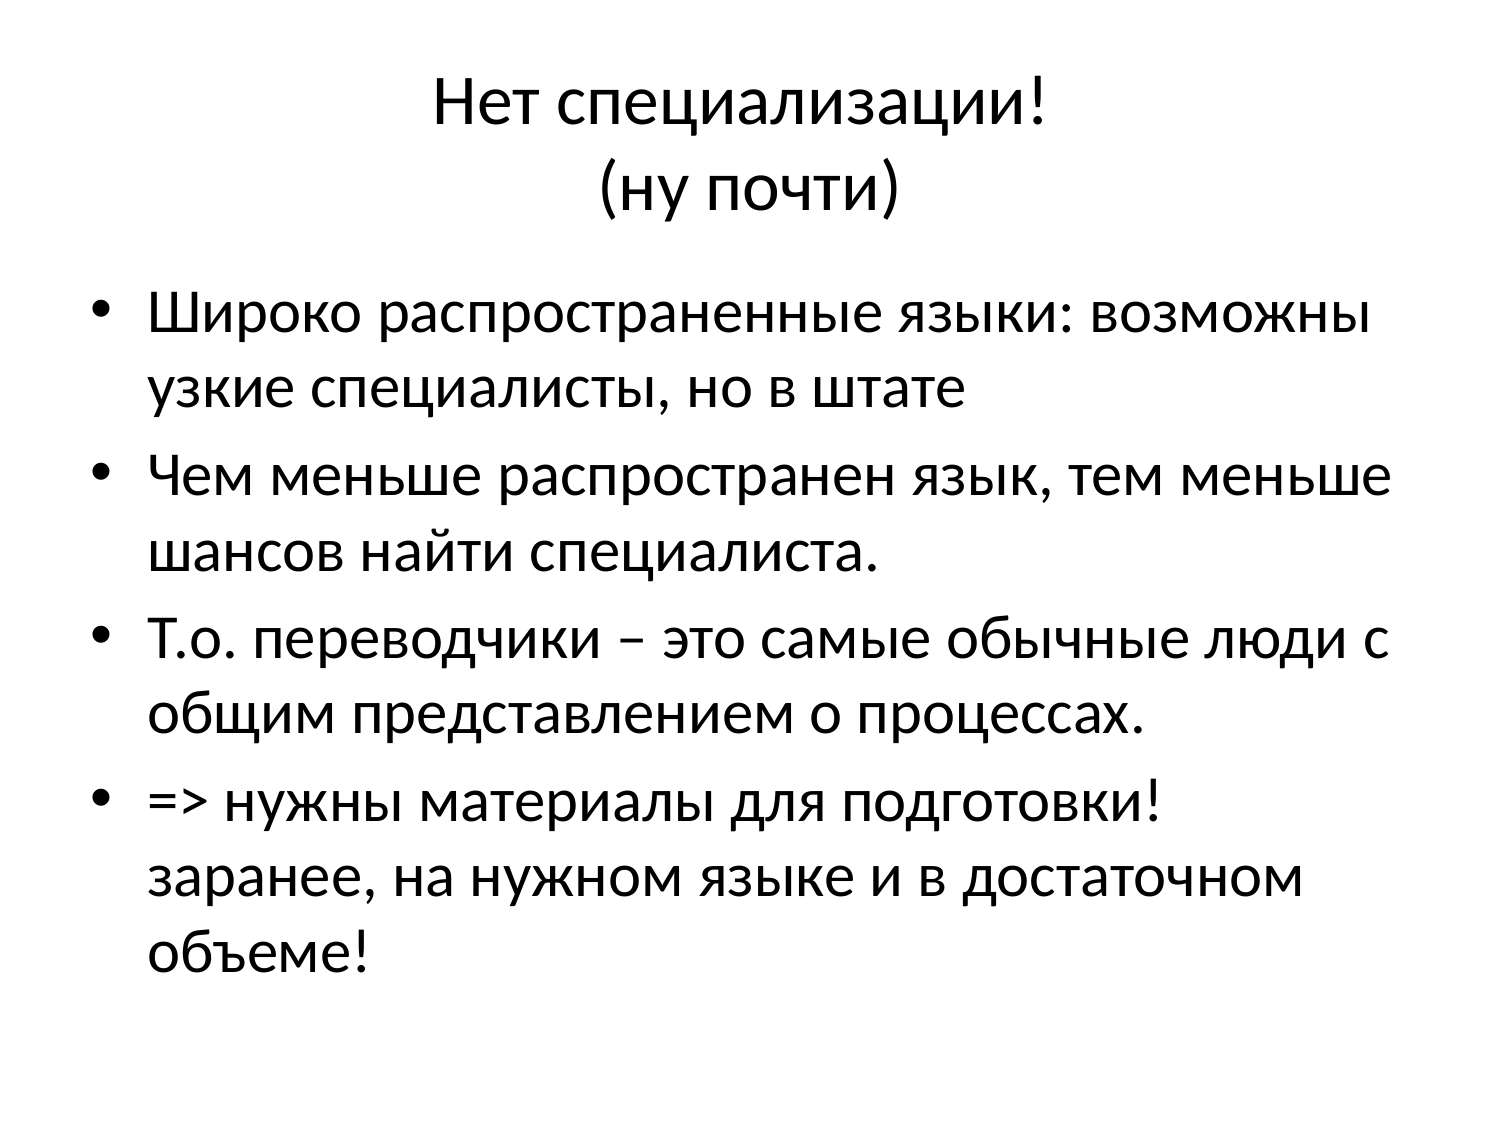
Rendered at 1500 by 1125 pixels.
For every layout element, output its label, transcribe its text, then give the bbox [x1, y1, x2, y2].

list Широко распространенные языки: возможны узкие специалисты, но в штате Чем меньше распространен язык, тем меньше шансов найти специалиста. Т.о. переводчики – это самые обычные люди с общим представлением о процессах. => нужны материалы для подготовки! заранее, на нужном языке и в достаточном объеме! [75, 262, 1425, 1005]
title Нет специализации! (ну почти) [75, 45, 1425, 233]
